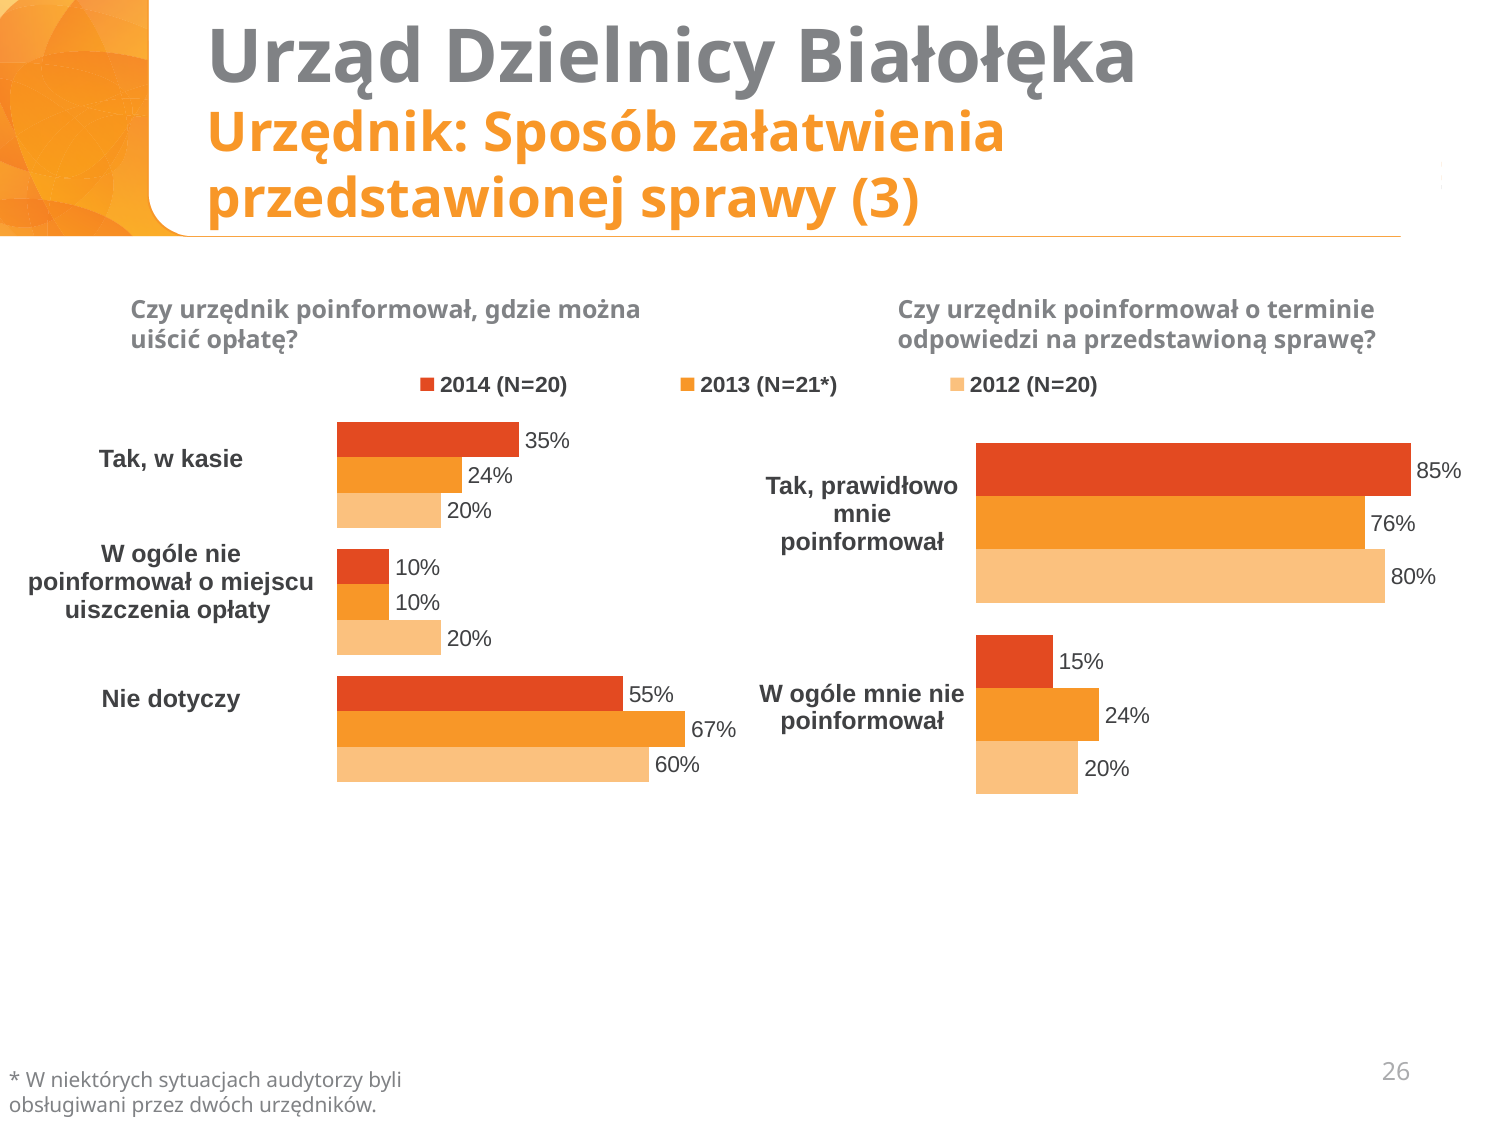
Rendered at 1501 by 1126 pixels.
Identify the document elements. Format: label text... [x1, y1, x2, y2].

table_cell Nie dotyczy [18, 642, 165, 754]
picture [0, 0, 147, 237]
table_cell W ogóle nie poinformował o miejscu uiszczenia opłaty [18, 520, 165, 642]
slide_number 26 [1075, 1042, 1426, 1103]
chart [171, 408, 1501, 811]
text_box * W niektórych sytuacjach audytorzy byli obsługiwani przez dwóch urzędników. [0, 1059, 443, 1125]
title Urząd Dzielnicy Białołęka Urzędnik: Sposób załatwienia przedstawionej sprawy (3) [147, 0, 1442, 237]
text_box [125, 353, 1375, 528]
text_box Czy urzędnik poinformował, gdzie można uiścić opłatę? [100, 286, 727, 361]
text_box Czy urzędnik poinformował o terminie odpowiedzi na przedstawioną sprawę? [868, 286, 1415, 362]
table_header Tak, w kasie [18, 397, 120, 520]
